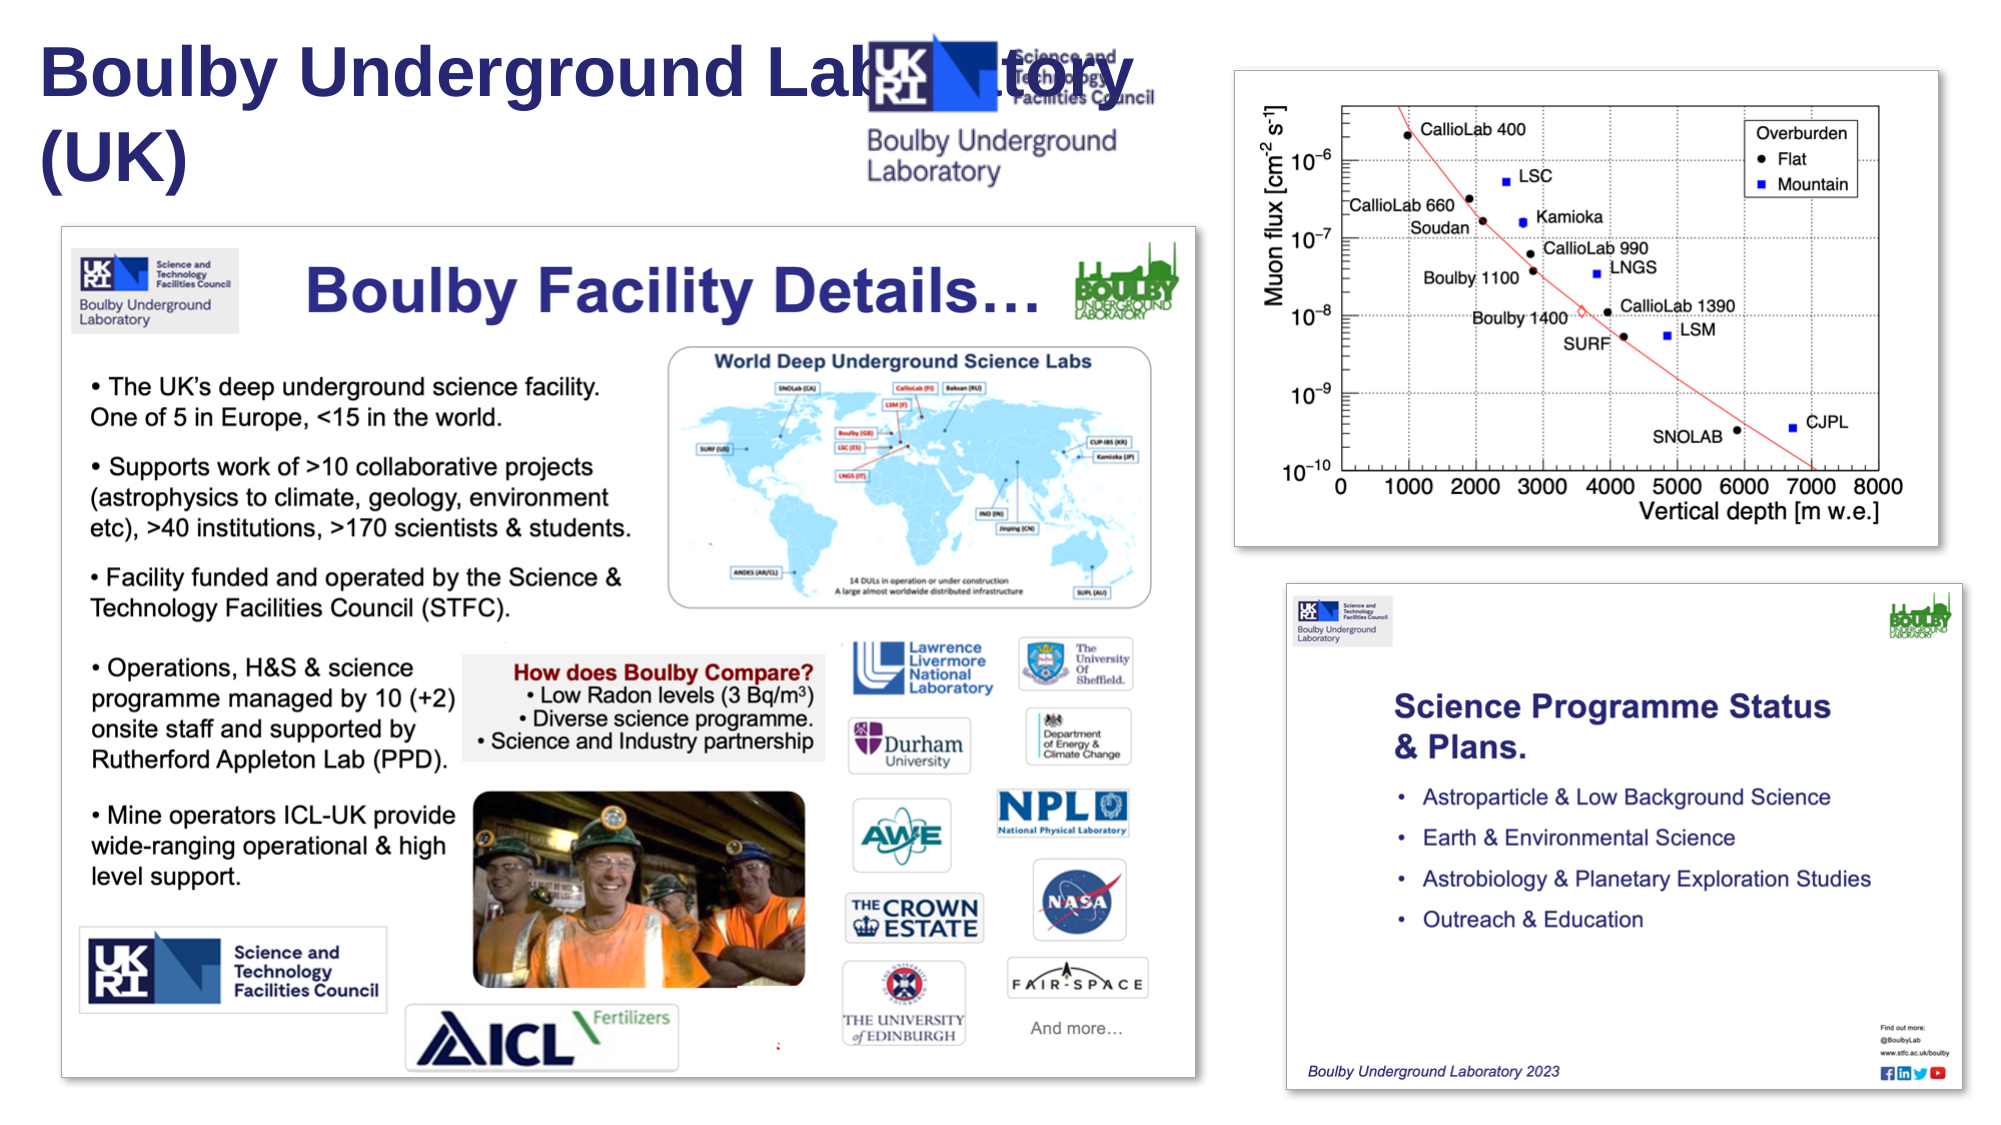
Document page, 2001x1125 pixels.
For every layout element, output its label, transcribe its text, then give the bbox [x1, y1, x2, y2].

picture [1286, 583, 1963, 1090]
text_box Boulby Underground Laboratory (UK) [24, 18, 1152, 203]
picture [849, 20, 1174, 203]
picture [1234, 69, 1939, 547]
picture [61, 226, 1196, 1078]
